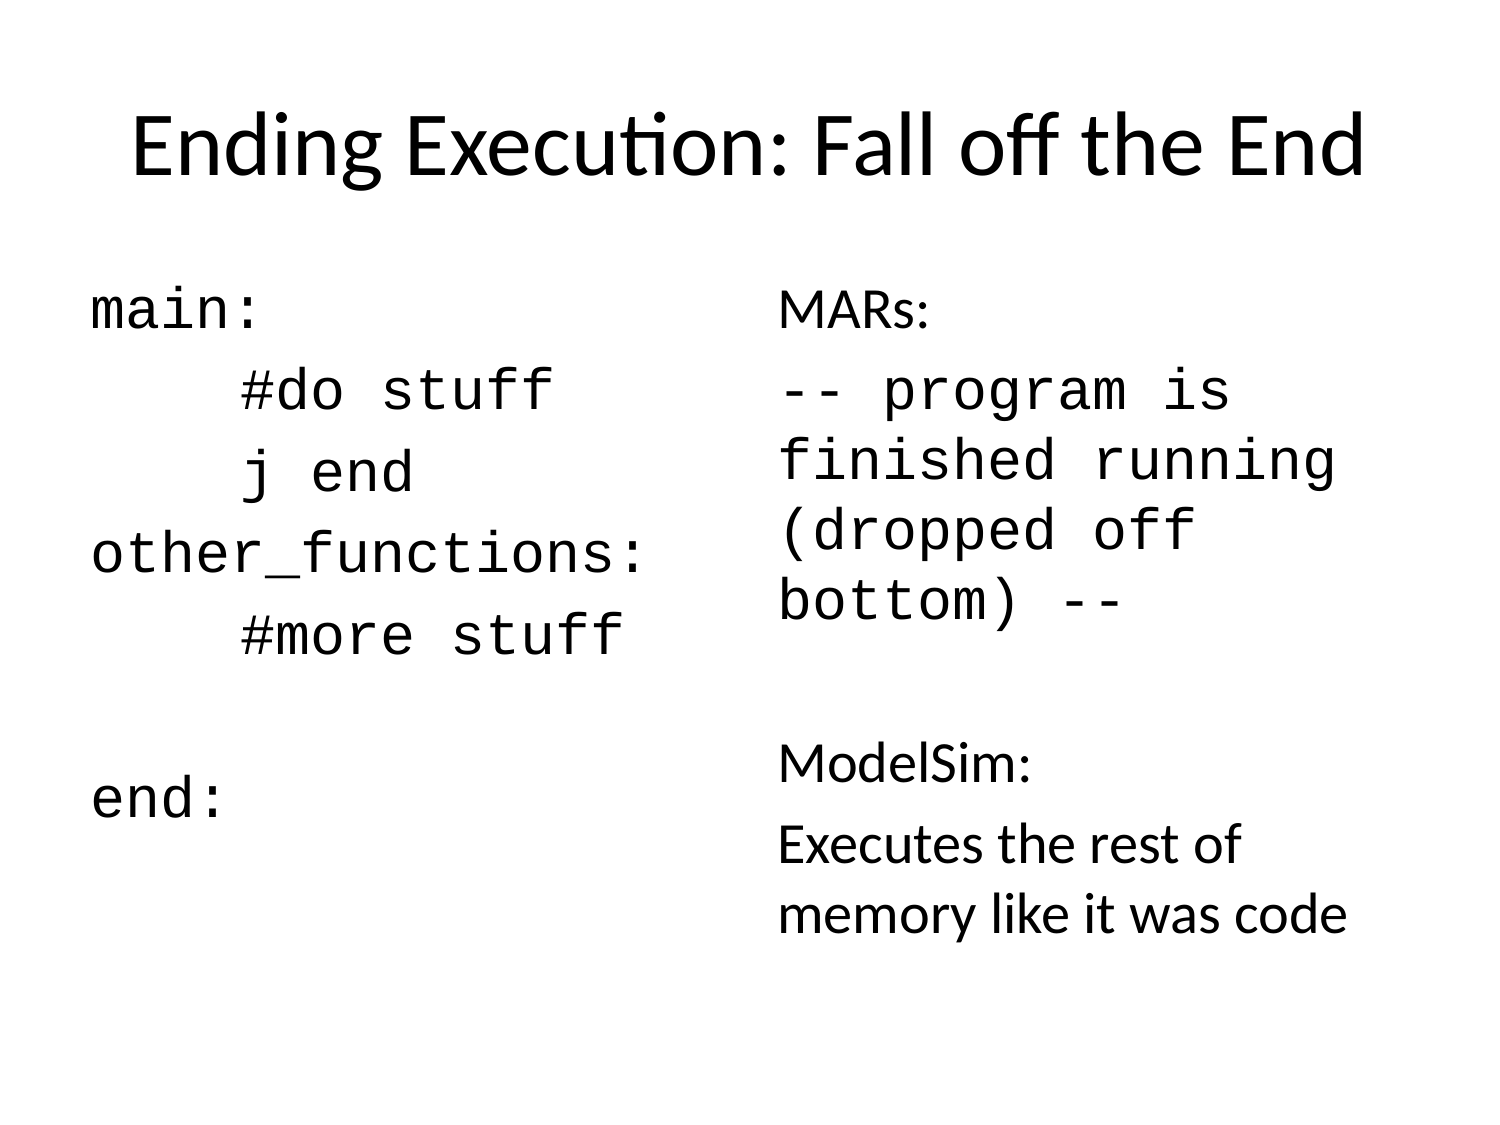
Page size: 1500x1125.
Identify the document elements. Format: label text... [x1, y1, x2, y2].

list main: #do stuff j end other_functions: #more stuff end: [75, 262, 738, 1005]
title Ending Execution: Fall off the End [75, 45, 1425, 233]
list MARs: -- program is finished running (dropped off bottom) -- ModelSim: Executes the rest of memory like it was code [762, 262, 1425, 1005]
